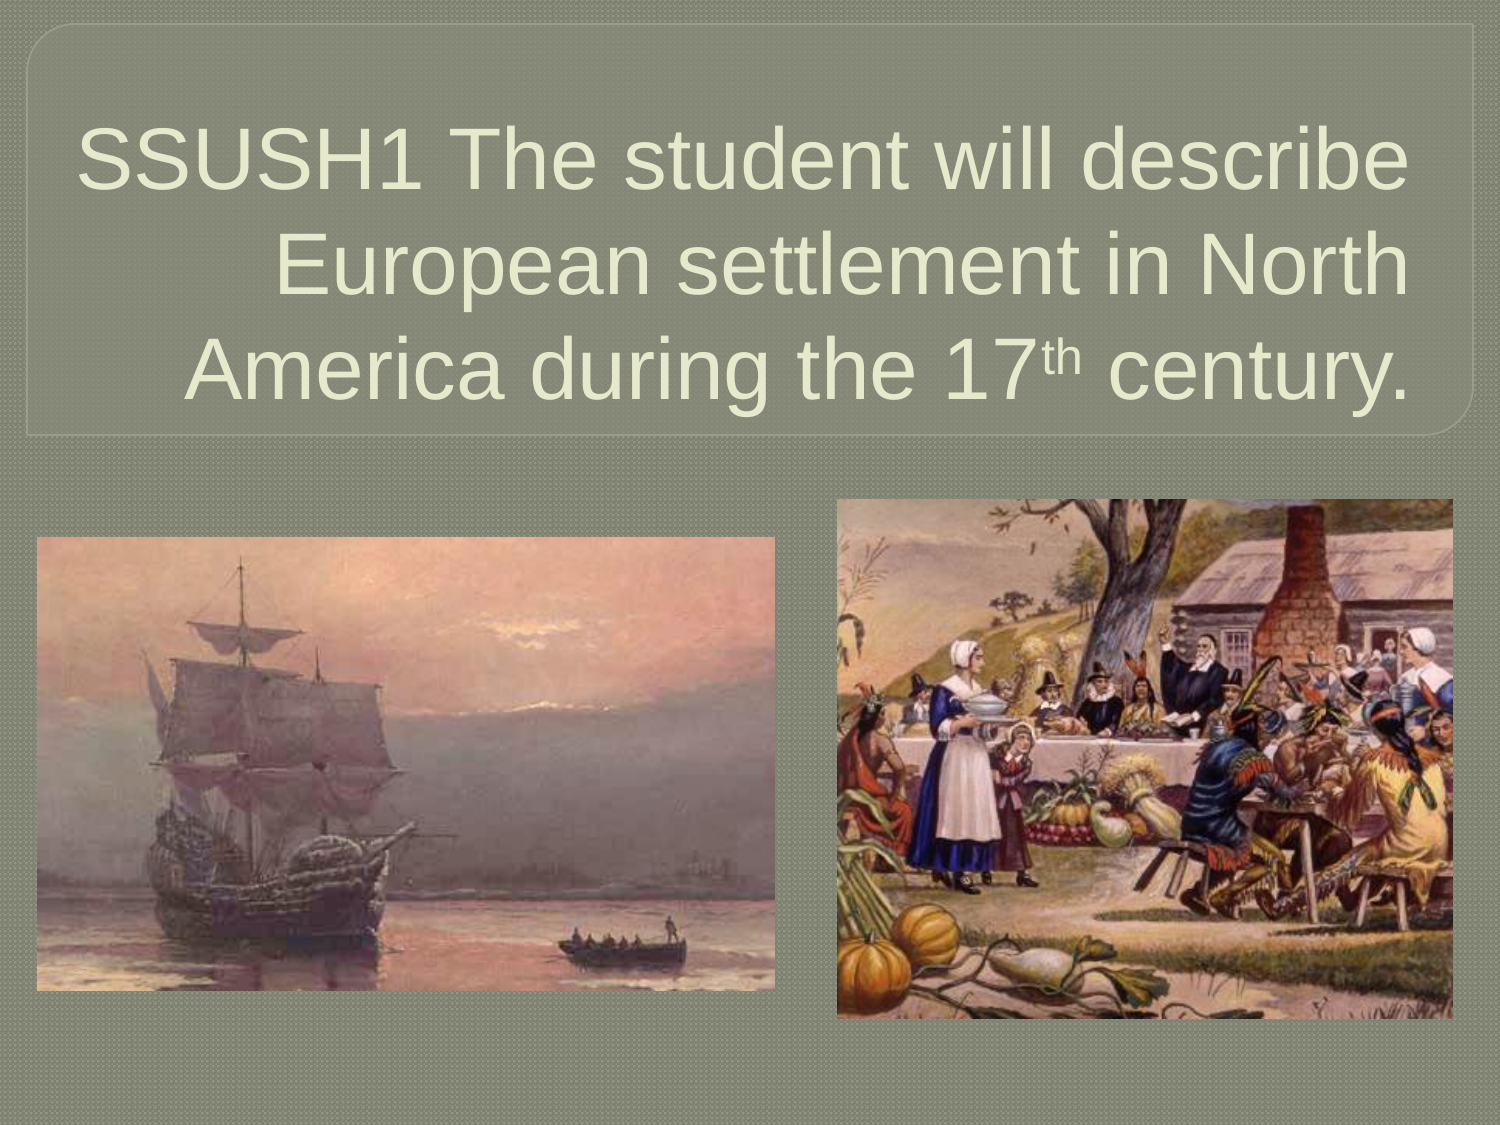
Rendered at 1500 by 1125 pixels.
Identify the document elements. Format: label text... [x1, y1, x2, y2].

title SSUSH1 The student will describe European settlement in North America during the 17th century. [50, 62, 1450, 425]
picture [37, 537, 776, 991]
picture [837, 499, 1453, 1020]
